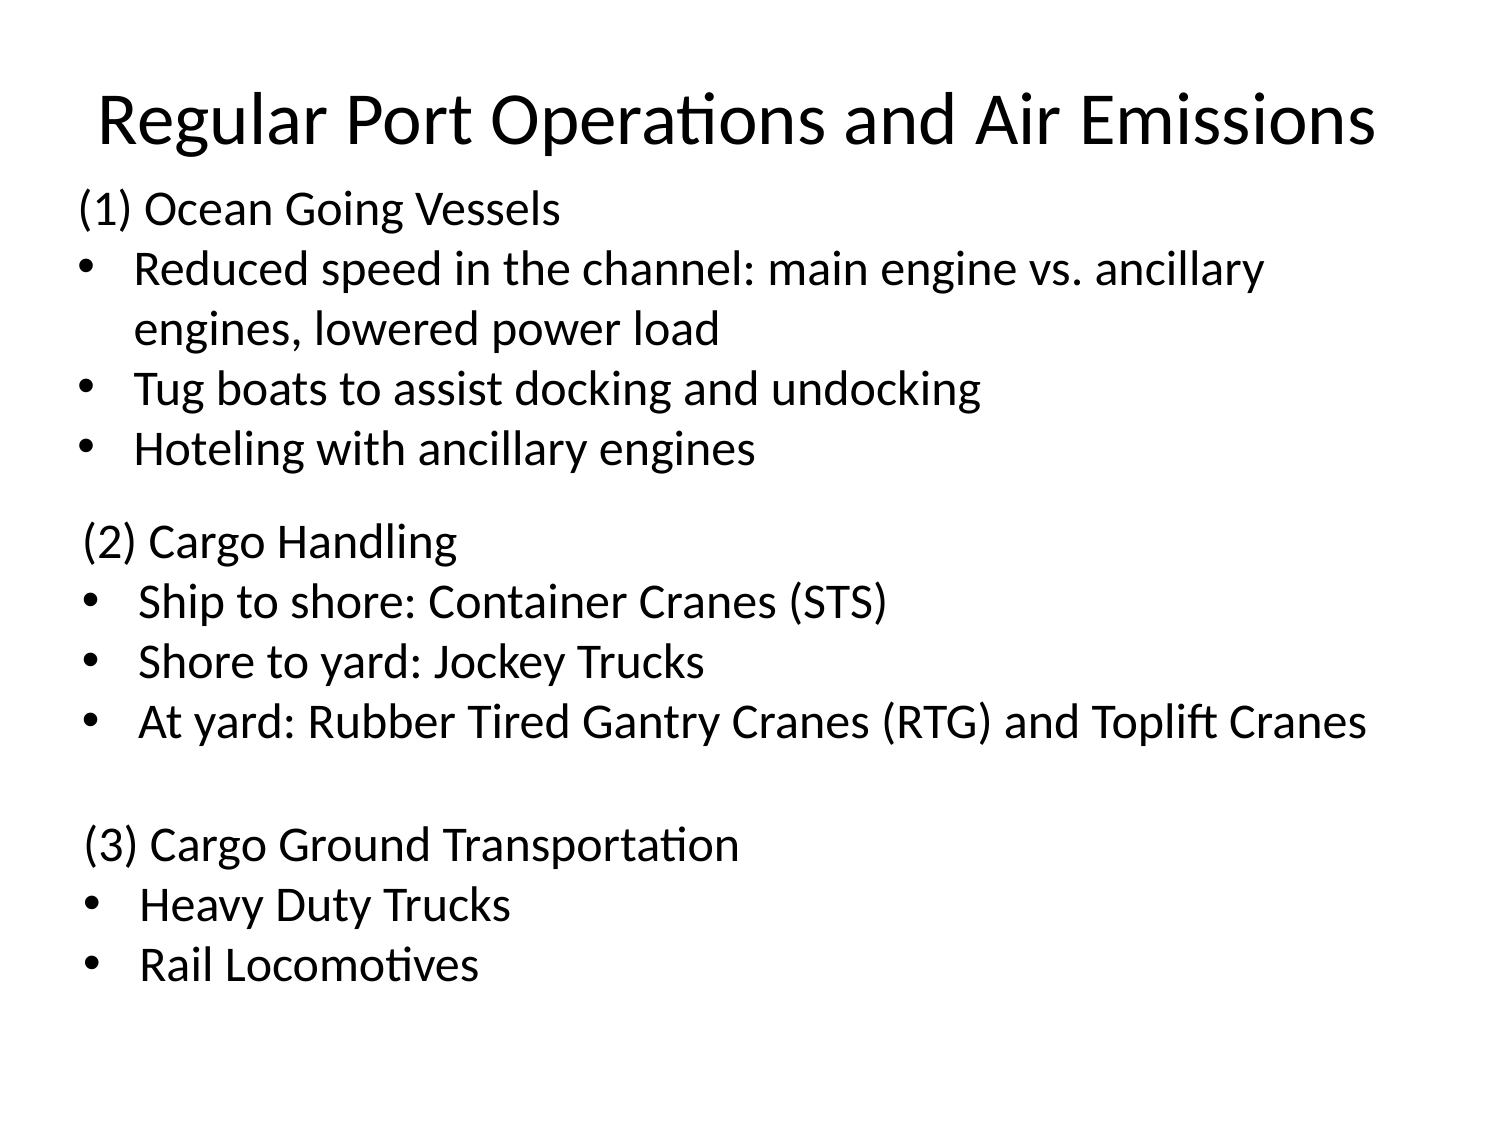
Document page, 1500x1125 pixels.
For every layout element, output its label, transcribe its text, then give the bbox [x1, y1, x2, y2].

text_box (2) Cargo Handling Ship to shore: Container Cranes (STS) Shore to yard: Jockey Trucks At yard: Rubber Tired Gantry Cranes (RTG) and Toplift Cranes [67, 501, 1424, 802]
text_box Regular Port Operations and Air Emissions [83, 62, 1393, 168]
text_box (3) Cargo Ground Transportation Heavy Duty Trucks Rail Locomotives [68, 804, 1425, 1045]
text_box (1) Ocean Going Vessels Reduced speed in the channel: main engine vs. ancillary engines, lowered power load Tug boats to assist docking and undocking Hoteling with ancillary engines [62, 168, 1419, 529]
